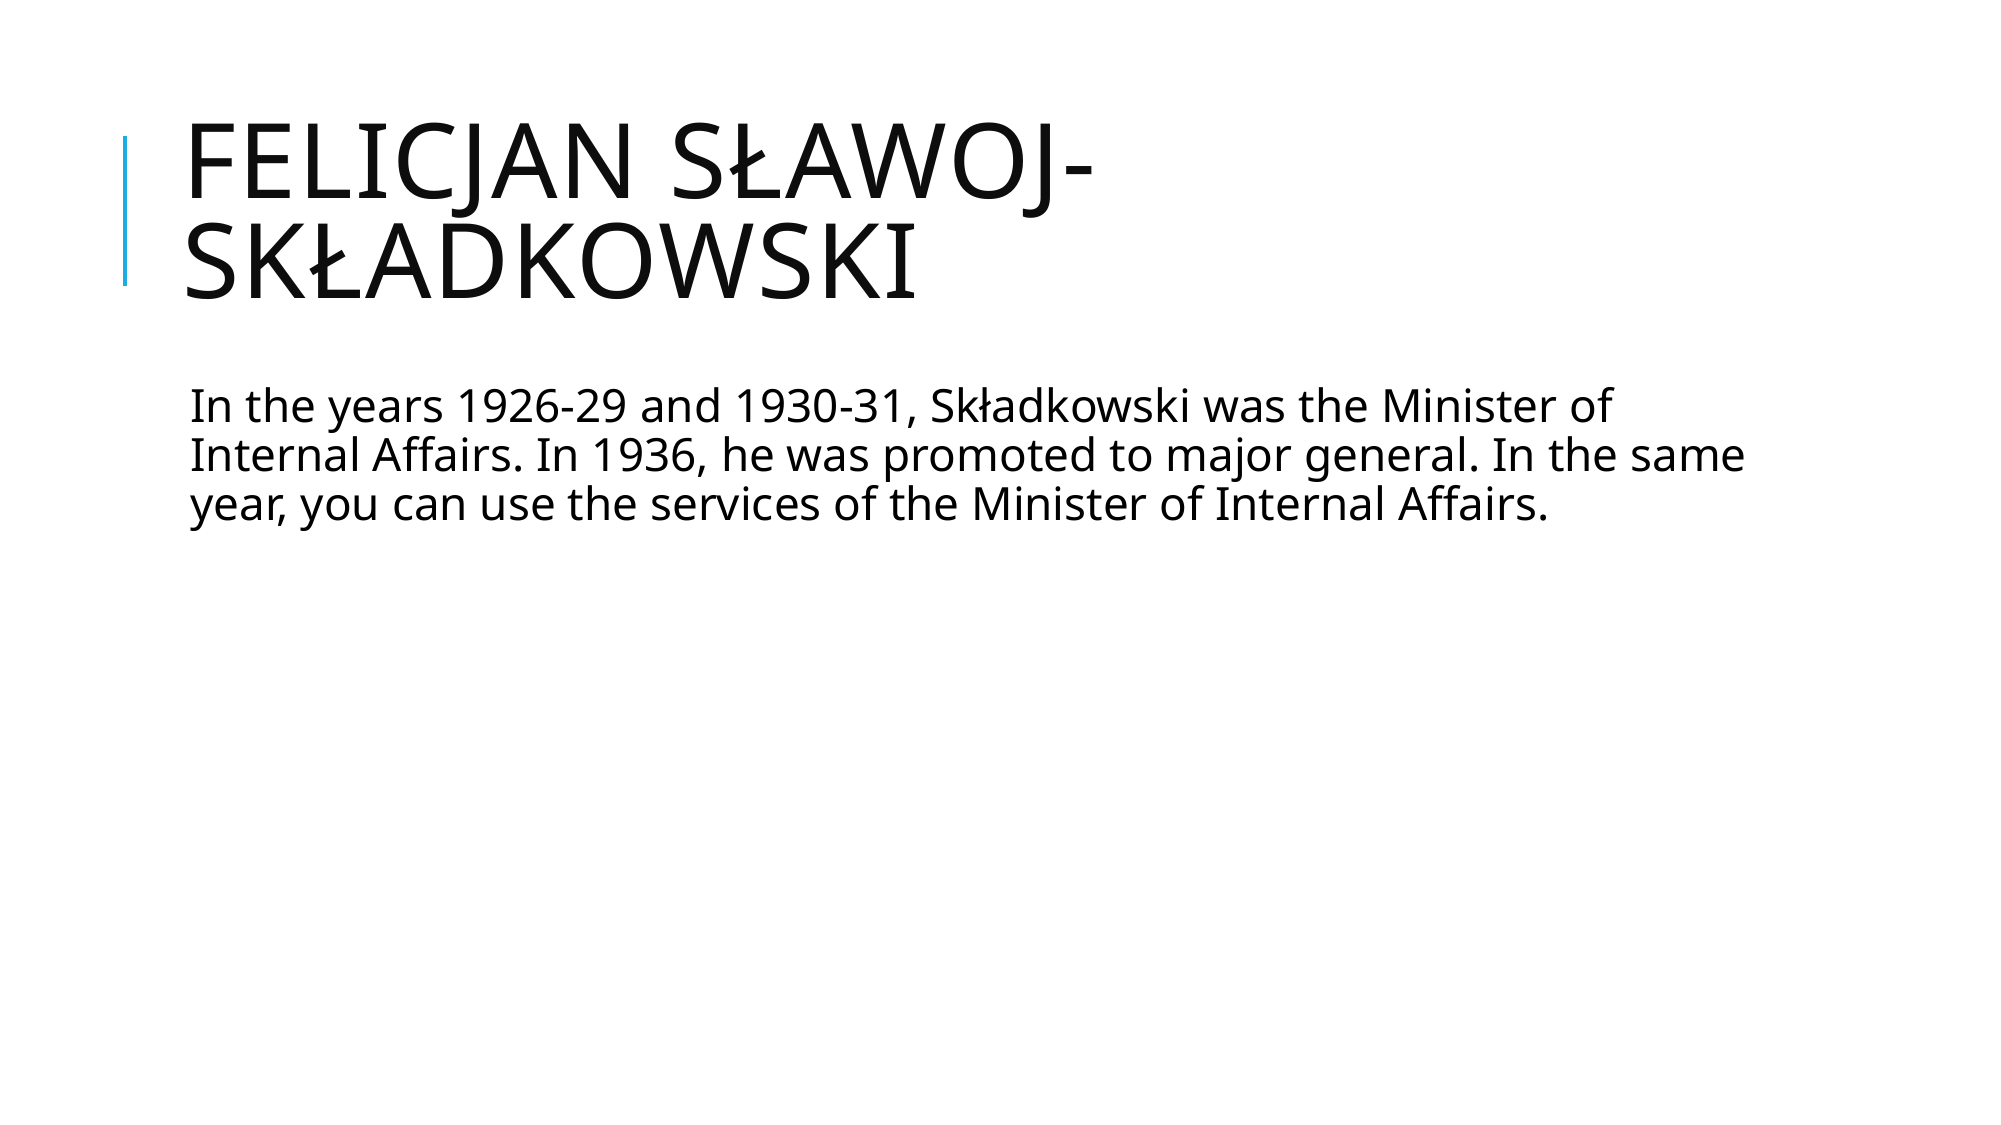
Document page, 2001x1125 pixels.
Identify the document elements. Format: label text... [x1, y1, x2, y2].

title Felicjan Sławoj-Składkowski [168, 96, 1763, 342]
list In the years 1926-29 and 1930-31, Składkowski was the Minister of Internal Affairs. In 1936, he was promoted to major general. In the same year, you can use the services of the Minister of Internal Affairs. [168, 375, 1763, 1035]
